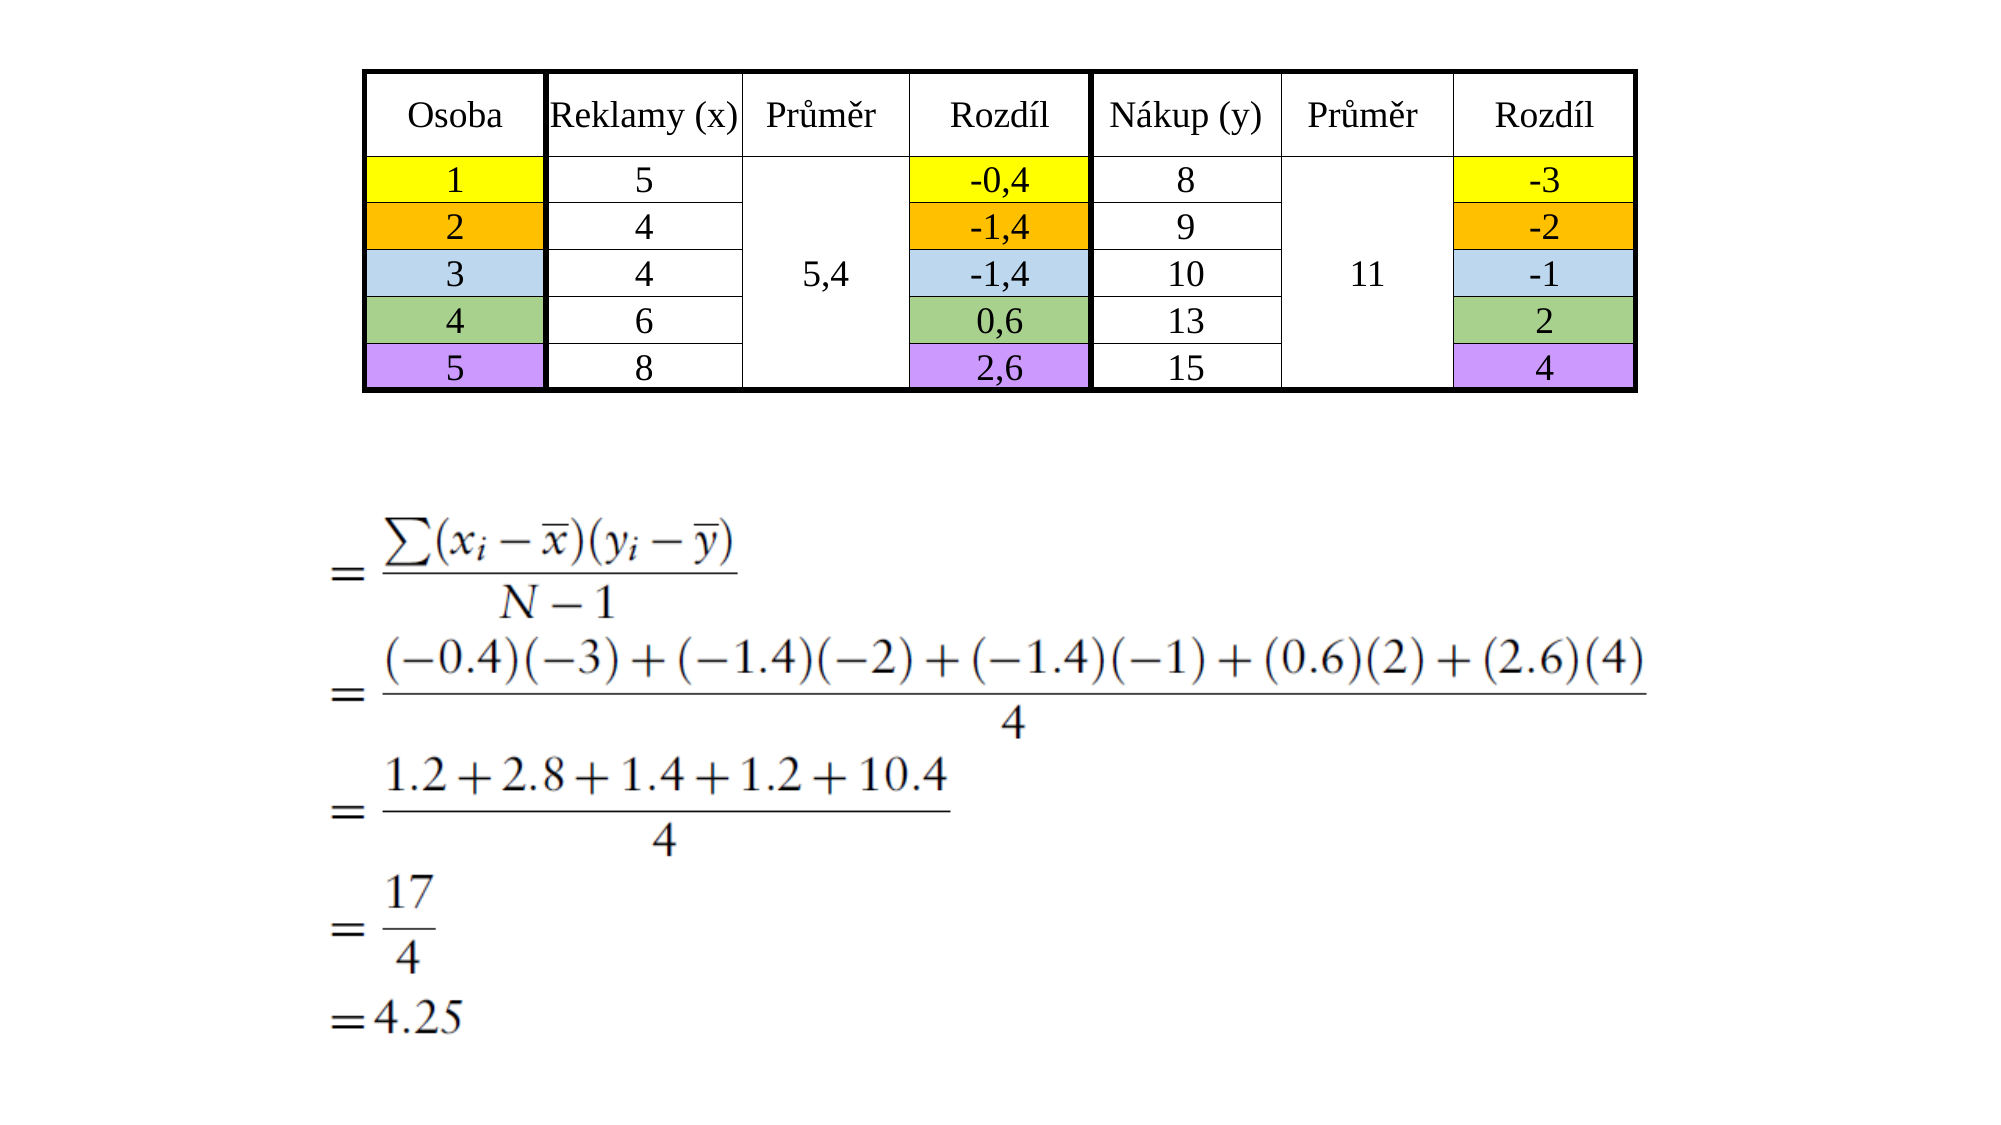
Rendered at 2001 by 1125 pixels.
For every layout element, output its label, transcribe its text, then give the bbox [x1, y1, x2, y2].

table_cell 4 [367, 297, 543, 343]
picture [325, 496, 1675, 1071]
table_header Osoba [367, 74, 543, 156]
table_cell 4 [549, 250, 742, 296]
table_cell -1 [1454, 250, 1633, 296]
table_header Nákup (y) [1094, 74, 1281, 156]
table_cell -3 [1454, 157, 1633, 202]
table_cell 1 [367, 157, 543, 202]
table_cell 4 [1454, 344, 1633, 387]
table_cell 13 [1094, 297, 1281, 343]
table_cell 9 [1094, 203, 1281, 249]
table_cell 2,6 [910, 344, 1088, 387]
table_cell 15 [1094, 344, 1281, 387]
table_cell 8 [1094, 157, 1281, 202]
table_cell 5 [367, 344, 543, 387]
table_cell -1,4 [910, 250, 1088, 296]
table_cell -1,4 [910, 203, 1088, 249]
table_header Reklamy (x) [549, 74, 742, 156]
table_cell 5 [549, 157, 742, 202]
table_header Průměr [743, 74, 909, 156]
table_cell 8 [549, 344, 742, 387]
table_cell 2 [1454, 297, 1633, 343]
table_cell 3 [367, 250, 543, 296]
table_cell 0,6 [910, 297, 1088, 343]
table_cell 11 [1282, 157, 1453, 387]
table_cell 2 [367, 203, 543, 249]
table_cell -2 [1454, 203, 1633, 249]
table_header Rozdíl [910, 74, 1088, 156]
table_cell 5,4 [743, 157, 909, 387]
table_cell 6 [549, 297, 742, 343]
table_header Průměr [1282, 74, 1453, 156]
table_cell 10 [1094, 250, 1281, 296]
table_cell -0,4 [910, 157, 1088, 202]
table_header Rozdíl [1454, 74, 1633, 156]
table_cell 4 [549, 203, 742, 249]
